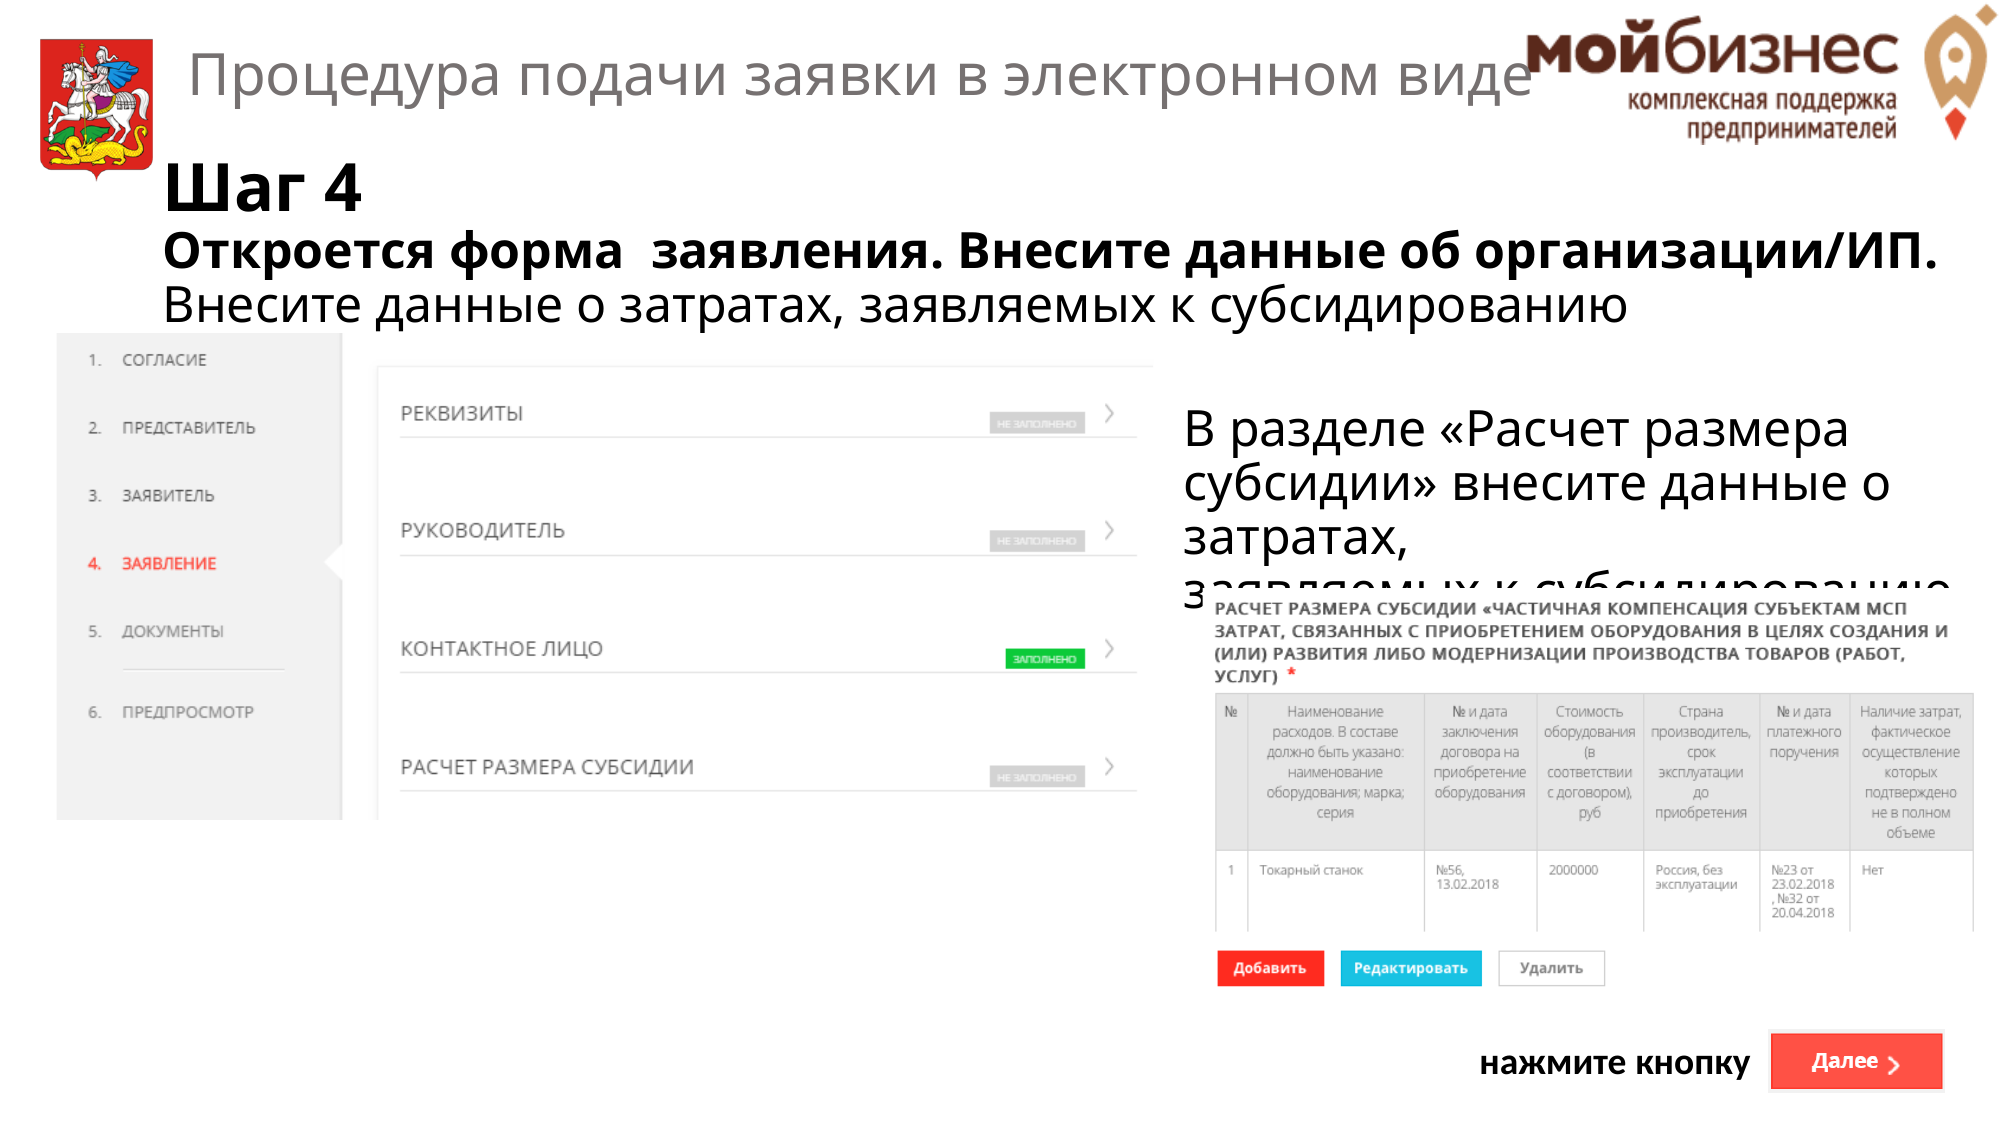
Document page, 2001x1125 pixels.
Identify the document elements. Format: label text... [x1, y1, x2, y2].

picture [1525, 0, 2000, 145]
text_box В разделе «Расчет размера субсидии» внесите данные о затратах, заявляемых к субсидированию [1168, 395, 2000, 521]
picture [1202, 588, 2000, 997]
text_box Шаг 4 Откроется форма заявления. Внесите данные об организации/ИП. Внесите данные о затратах, заявляемых к субсидированию [147, 146, 1961, 336]
picture [56, 333, 1154, 820]
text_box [1463, 1029, 1945, 1093]
picture [39, 38, 153, 182]
text_box Процедура подачи заявки в электронном виде [172, 3, 1858, 150]
